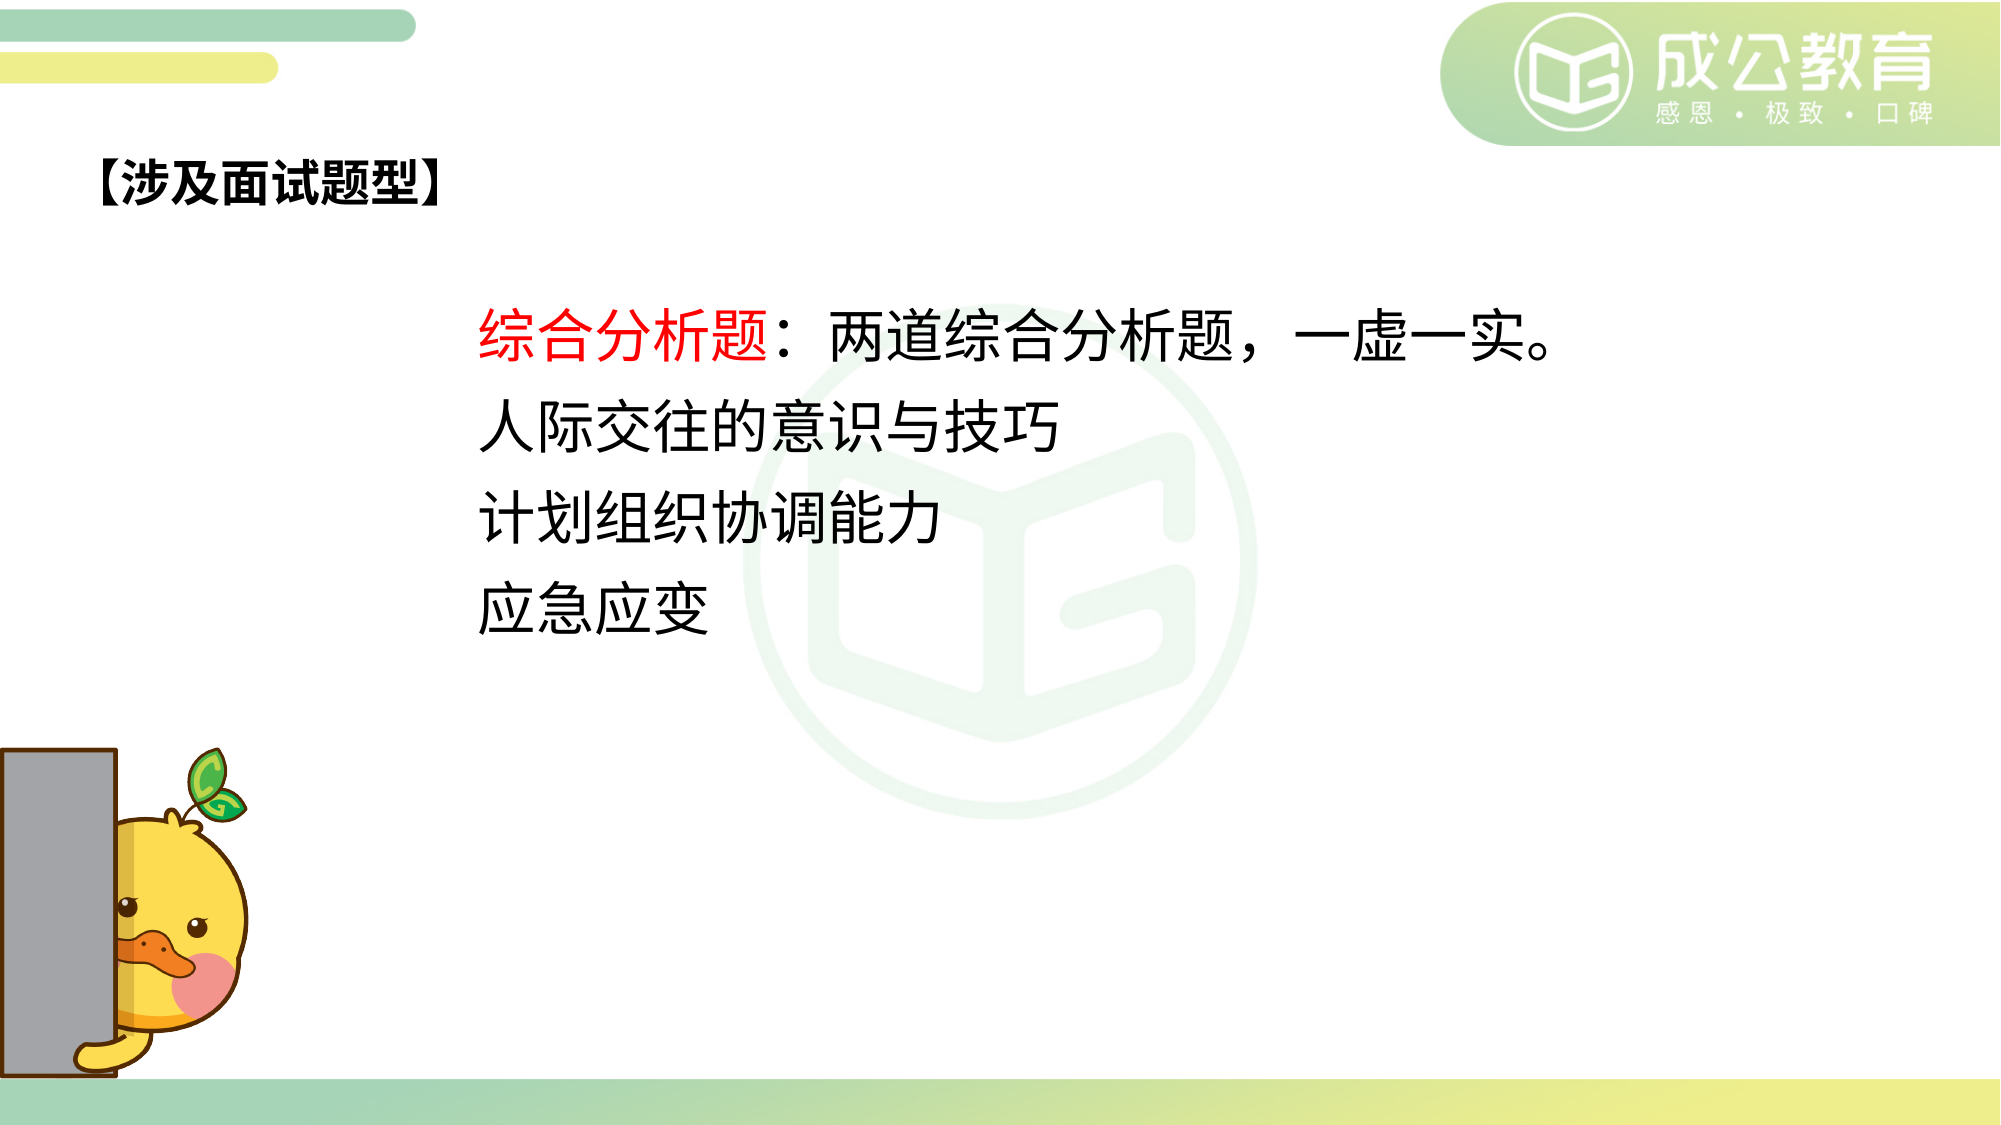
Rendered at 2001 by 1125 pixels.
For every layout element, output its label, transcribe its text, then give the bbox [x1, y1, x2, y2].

list 综合分析题：两道综合分析题，一虚一实。 人际交往的意识与技巧 计划组织协调能力 应急应变 [346, 270, 1699, 952]
title 【涉及面试题型】 [55, 143, 1885, 220]
picture [0, 0, 2001, 1125]
